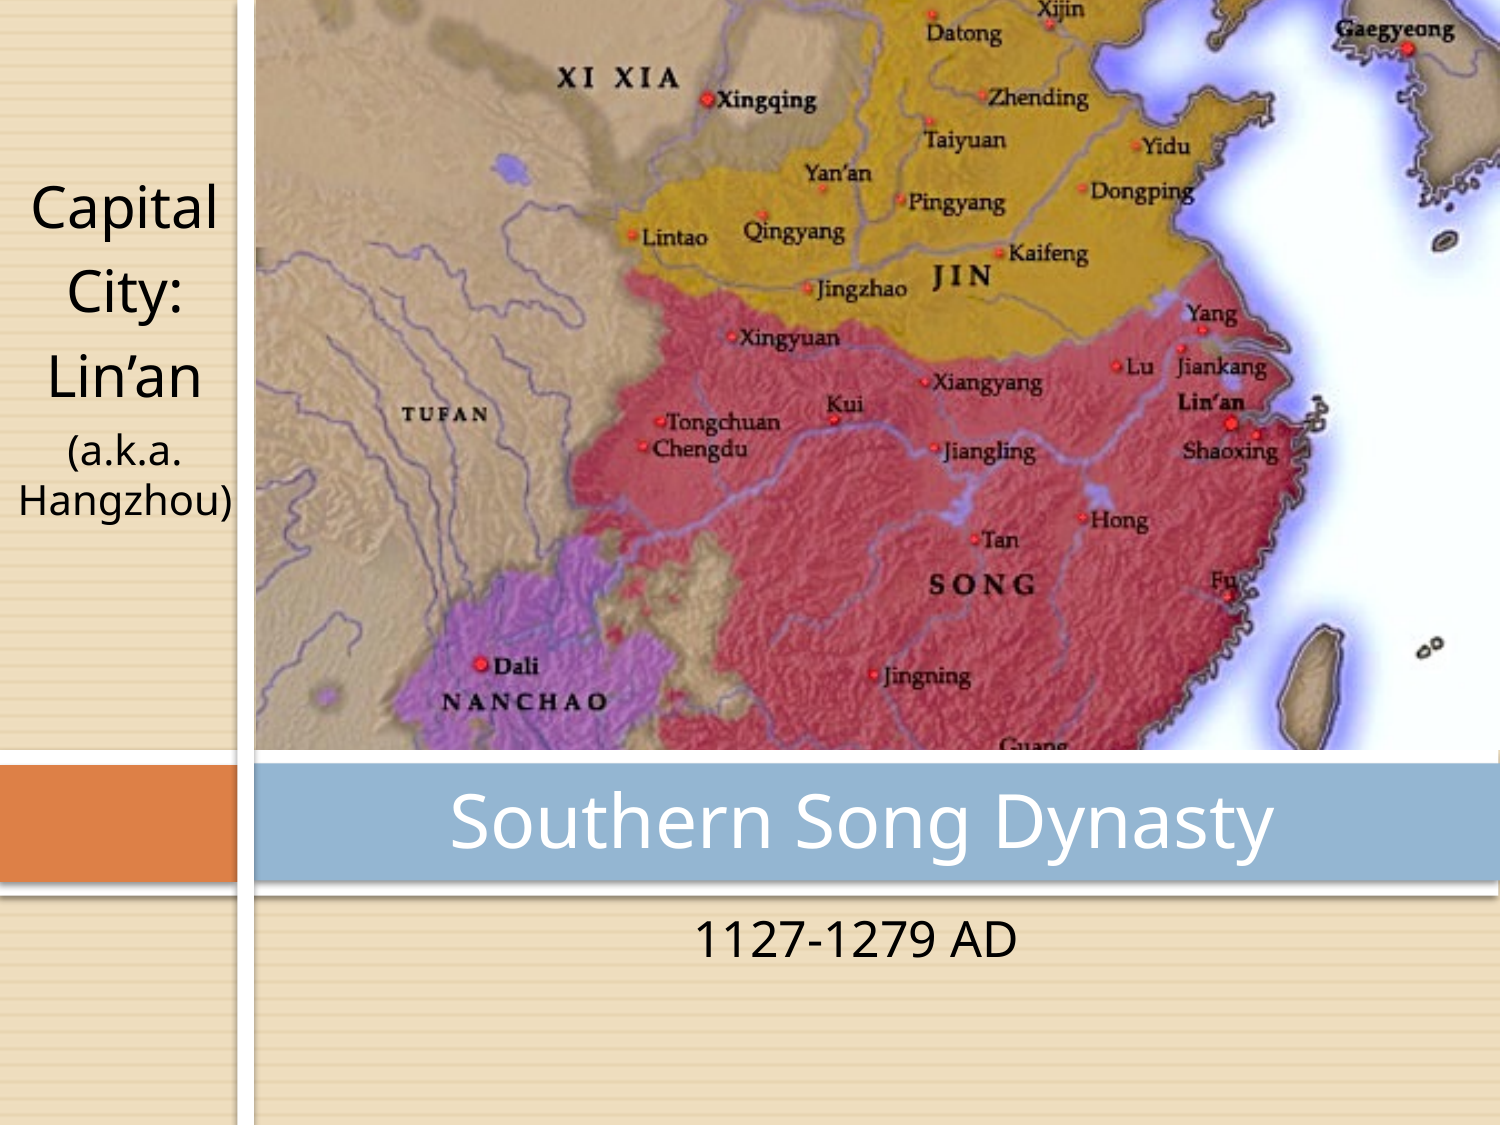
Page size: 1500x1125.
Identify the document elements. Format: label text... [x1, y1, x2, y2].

text_box Capital City: Lin’an (a.k.a. Hangzhou) [0, 162, 249, 575]
picture [255, 0, 1500, 750]
list 1127-1279 AD [262, 899, 1463, 1013]
title Southern Song Dynasty [262, 762, 1463, 876]
